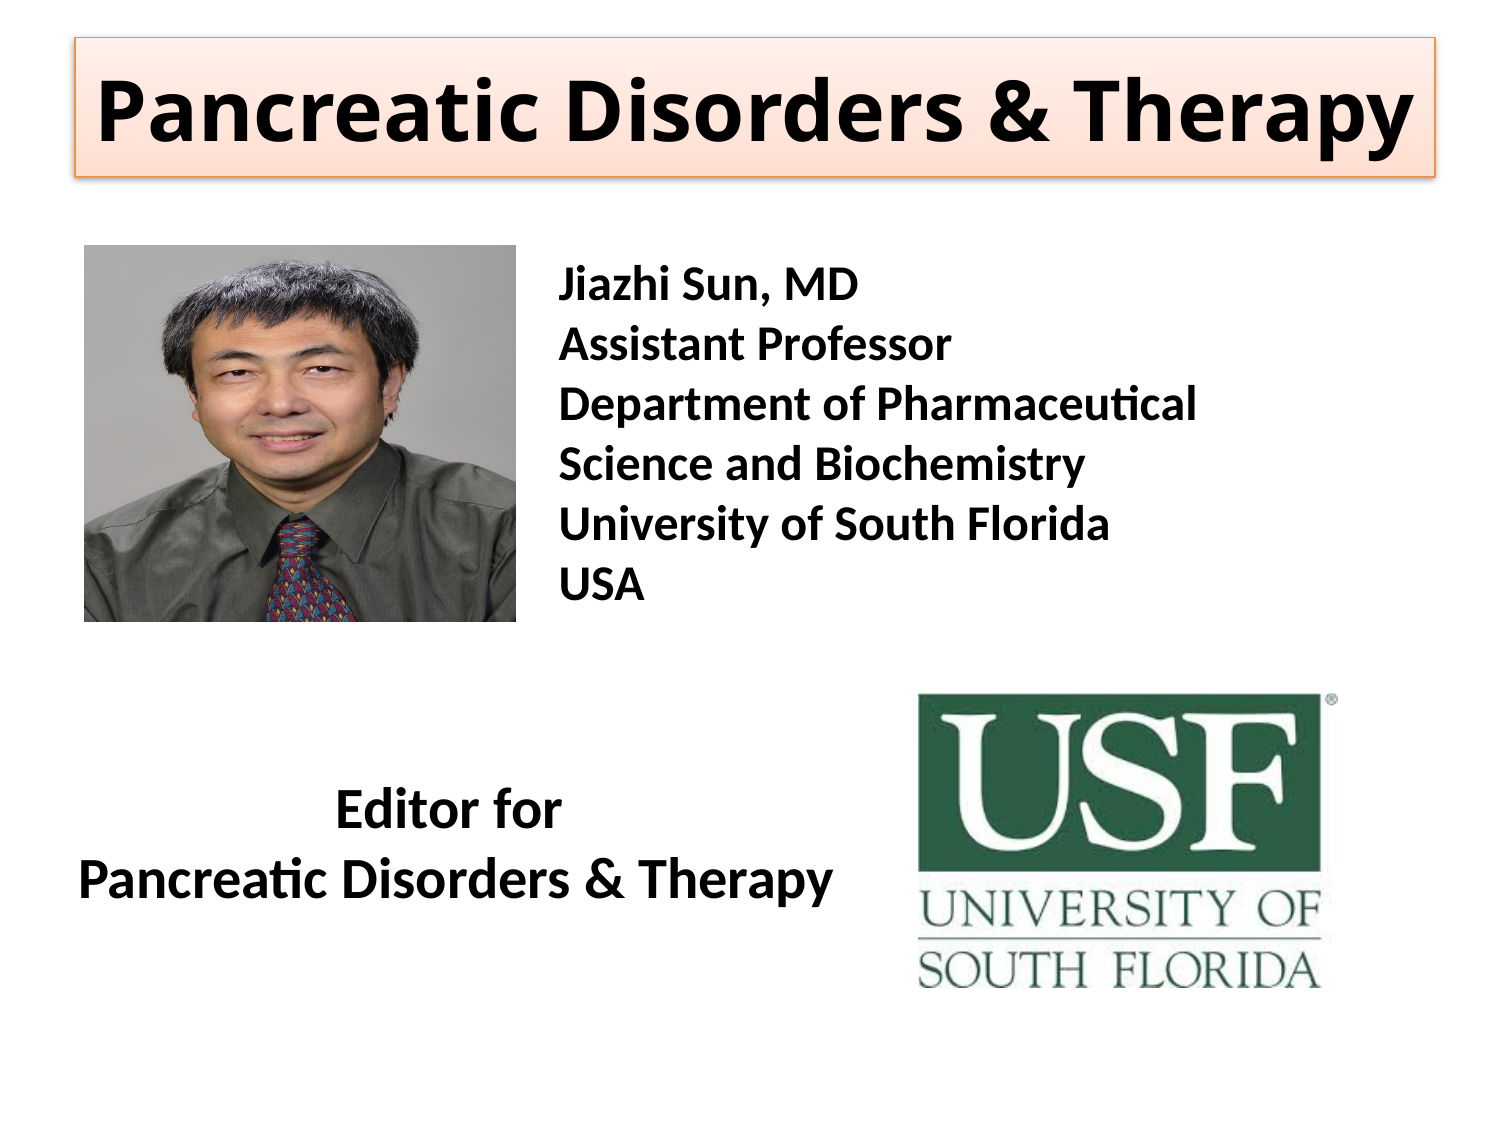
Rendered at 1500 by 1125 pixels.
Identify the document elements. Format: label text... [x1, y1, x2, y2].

picture [84, 245, 517, 622]
picture [918, 693, 1338, 988]
text_box Pancreatic Disorders & Therapy [74, 37, 1436, 178]
text_box Editor for Pancreatic Disorders & Therapy [49, 762, 863, 918]
text_box Jiazhi Sun, MD Assistant Professor Department of Pharmaceutical Science and Biochemistry University of South Florida USA [543, 242, 1294, 618]
